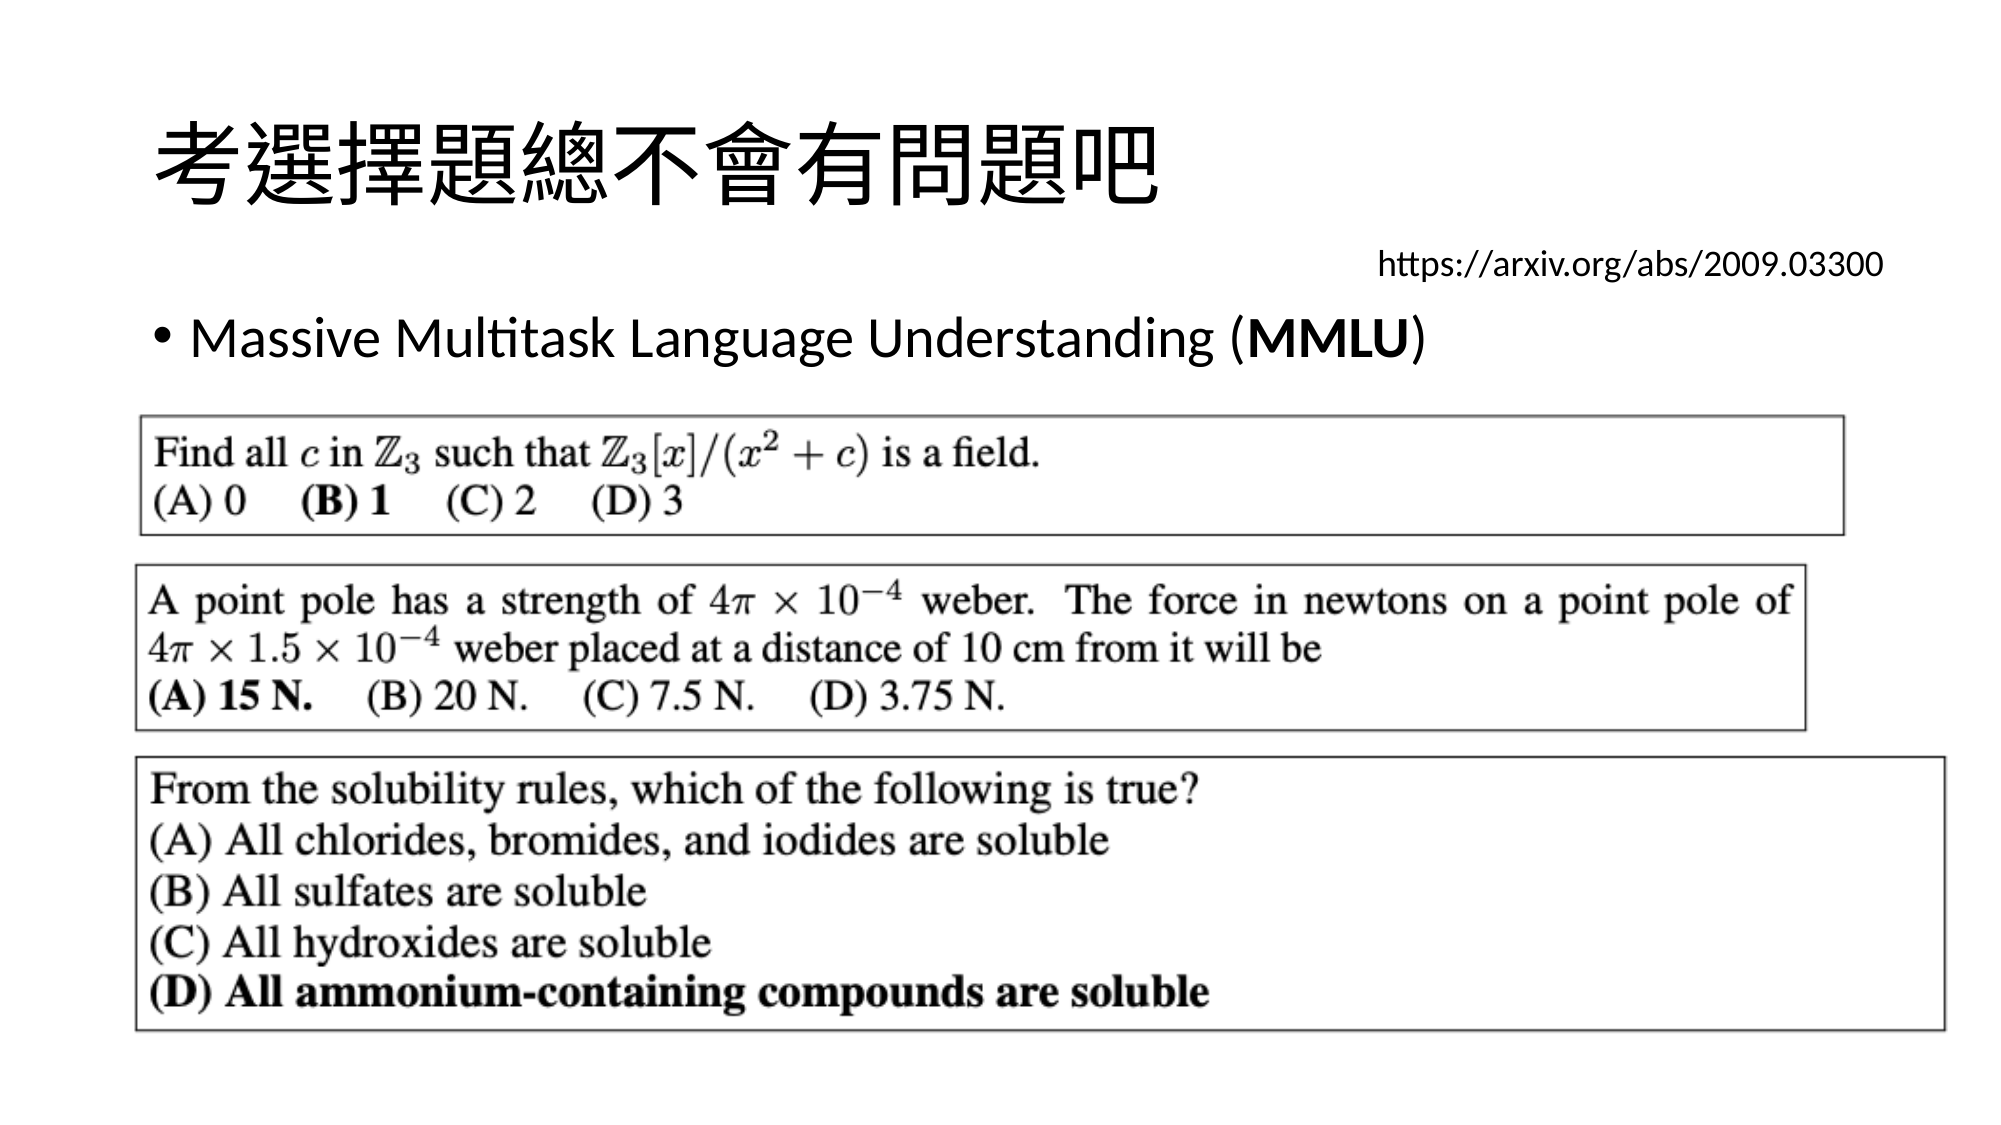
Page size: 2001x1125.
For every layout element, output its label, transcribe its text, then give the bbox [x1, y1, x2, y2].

picture [128, 406, 1854, 547]
text_box https://arxiv.org/abs/2009.03300 [1362, 231, 2000, 292]
list Massive Multitask Language Understanding (MMLU) [137, 299, 1863, 747]
picture [134, 561, 1826, 742]
title 考選擇題總不會有問題吧 [137, 59, 1863, 278]
picture [134, 747, 1967, 1041]
